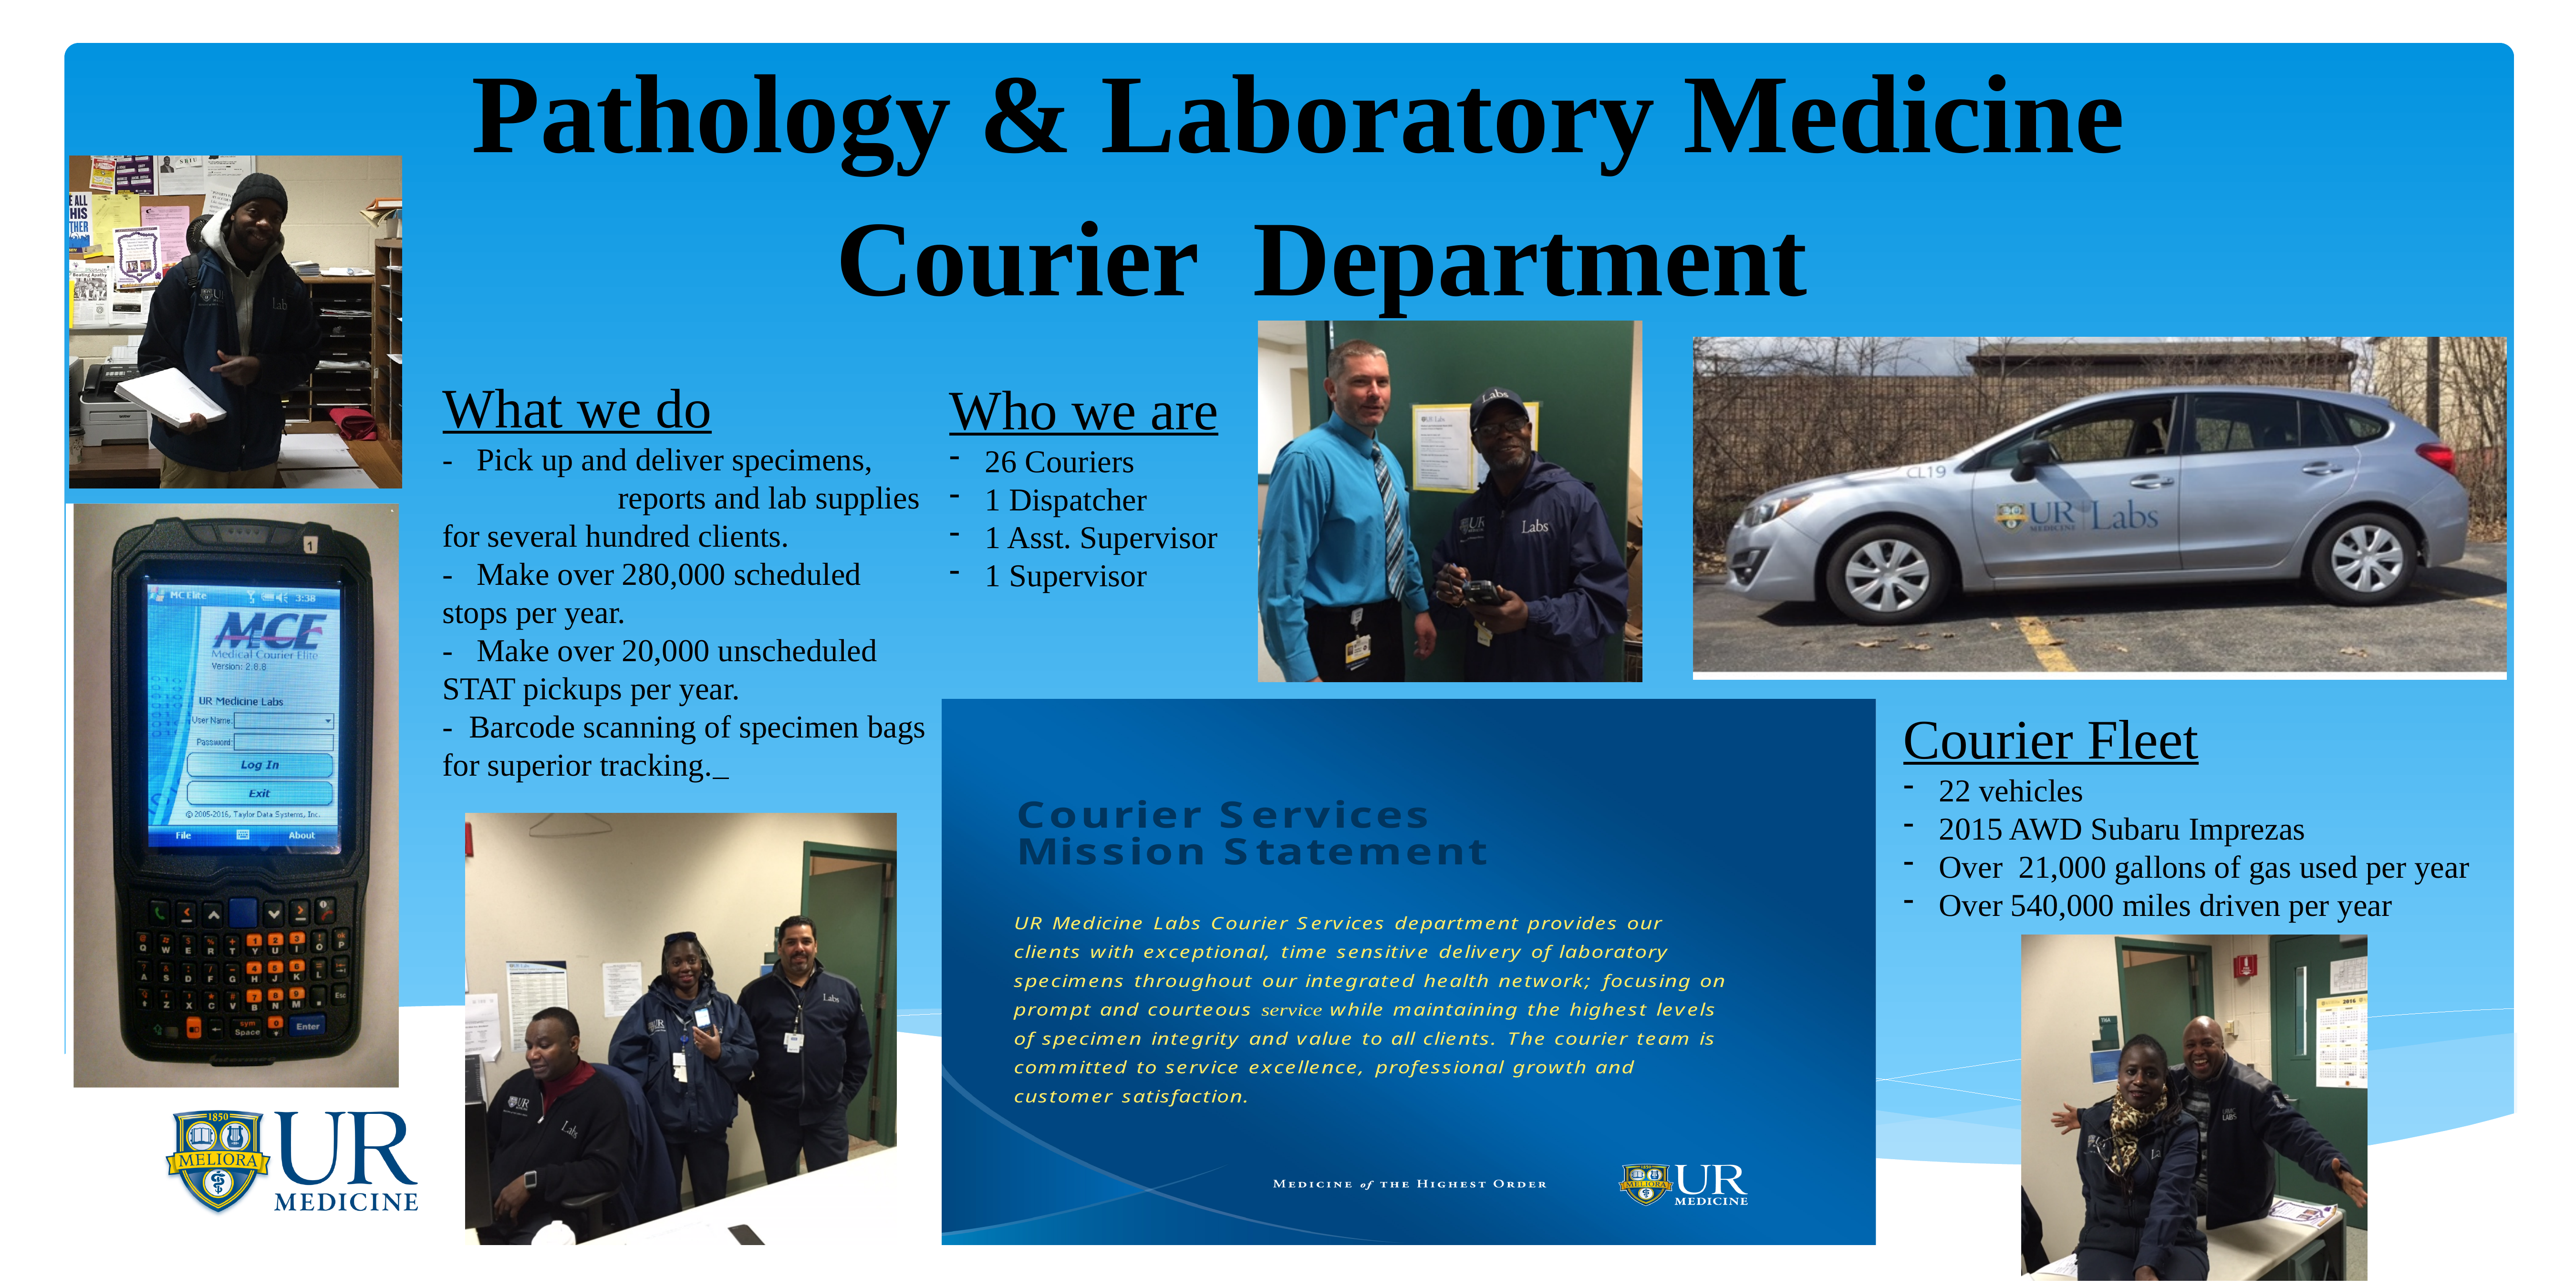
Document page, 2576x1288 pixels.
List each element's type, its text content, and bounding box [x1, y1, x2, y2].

picture [161, 1108, 418, 1219]
text_box Courier Department [829, 185, 1896, 321]
text_box Who we are 26 Couriers 1 Dispatcher 1 Asst. Supervisor 1 Supervisor [942, 370, 1255, 664]
picture [0, 504, 897, 1245]
picture [1258, 320, 1642, 682]
title Pathology & Laboratory Medicine [10, 28, 2576, 186]
picture [2021, 935, 2368, 1281]
picture [1693, 336, 2507, 680]
text_box Courier Fleet 22 vehicles 2015 AWD Subaru Imprezas Over 21,000 gallons of gas used per year Over 540,000 miles driven per year [1896, 699, 2564, 926]
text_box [941, 698, 1876, 1245]
text_box What we do - Pick up and deliver specimens, reports and lab supplies for several hundred clients. - Make over 280,000 scheduled stops per year. - Make over 20,000 unscheduled STAT pickups per year. - Barcode scanning of specimen bags for superior tracking. [435, 368, 943, 786]
picture [69, 156, 402, 489]
